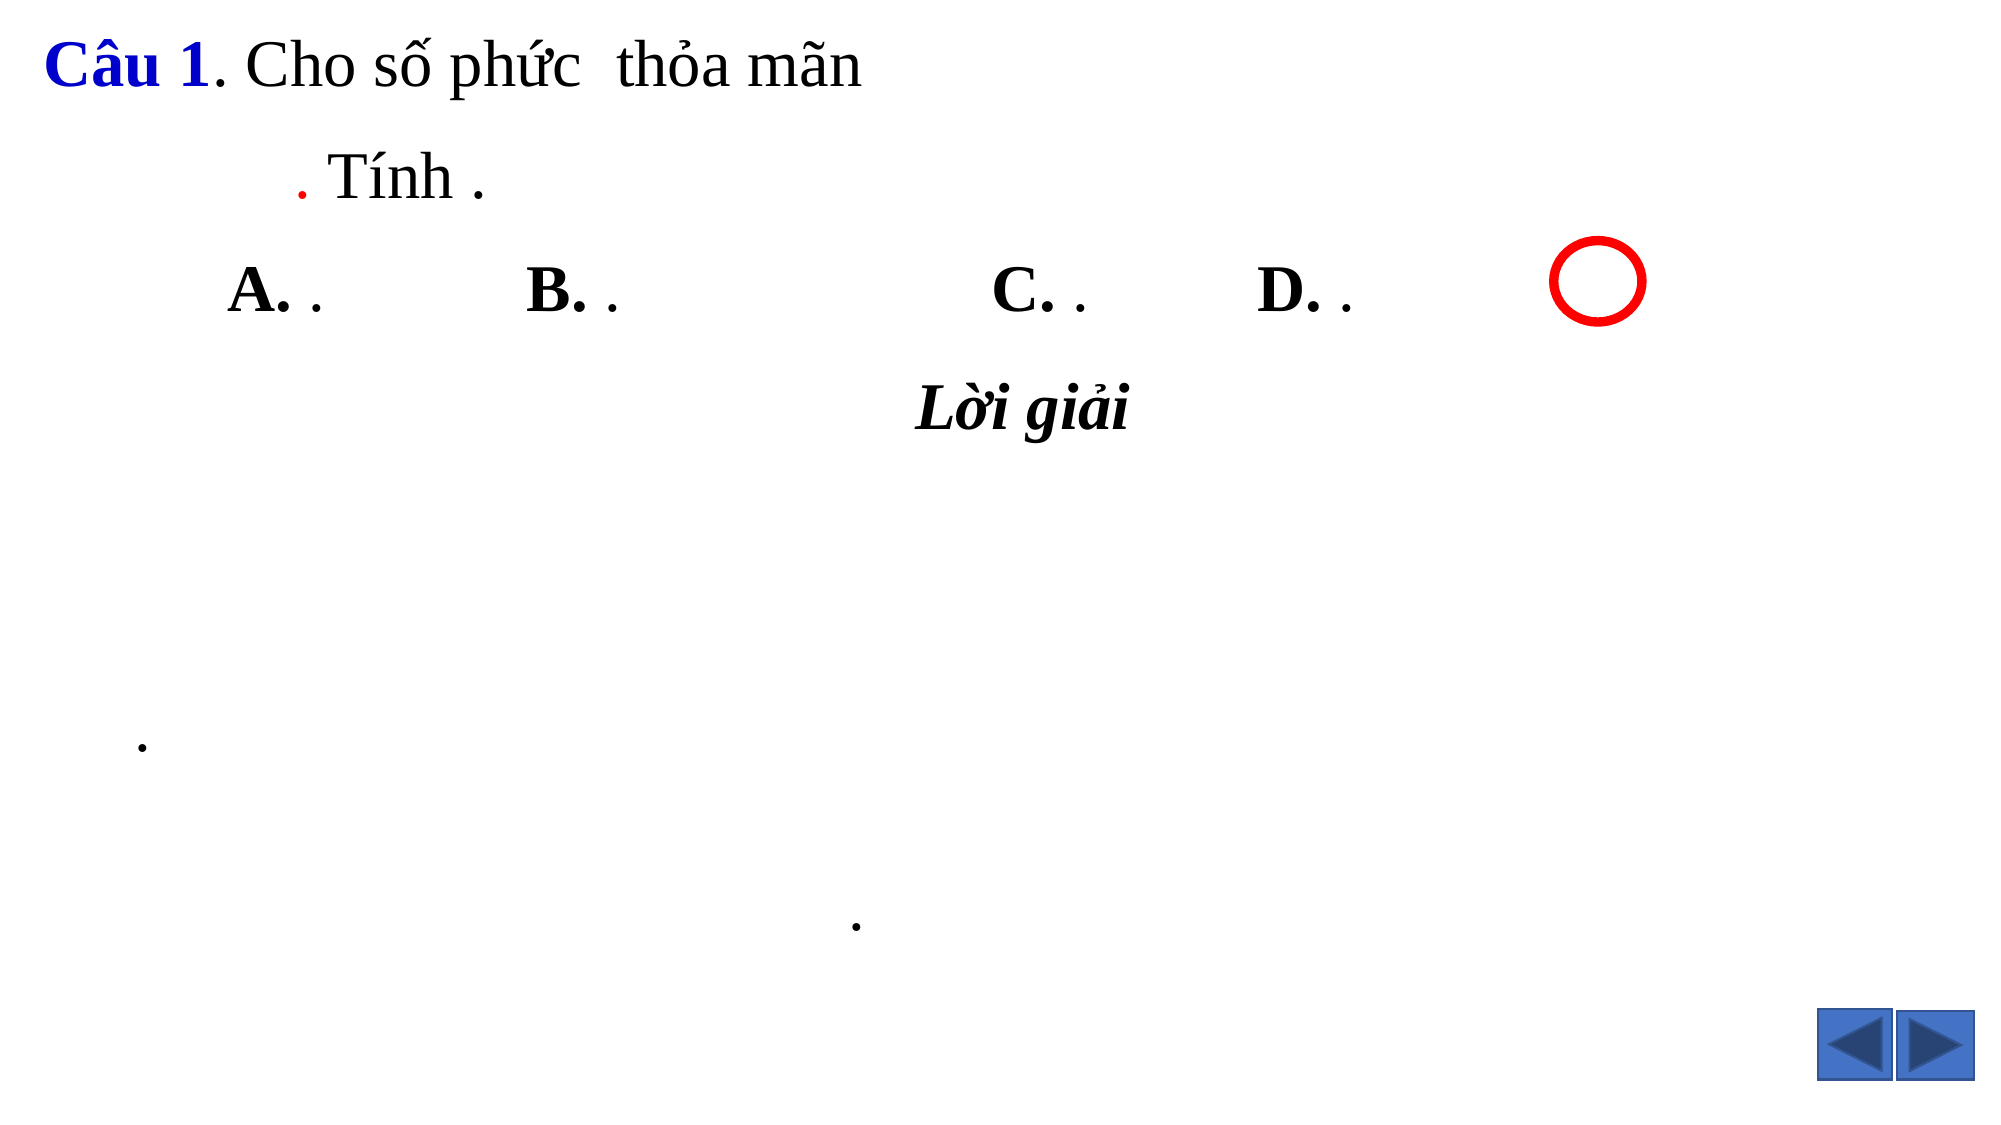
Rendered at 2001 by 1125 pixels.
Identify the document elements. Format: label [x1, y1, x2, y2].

text_box [1896, 1010, 1975, 1081]
text_box [1817, 1008, 1893, 1081]
text_box [1552, 239, 1644, 324]
